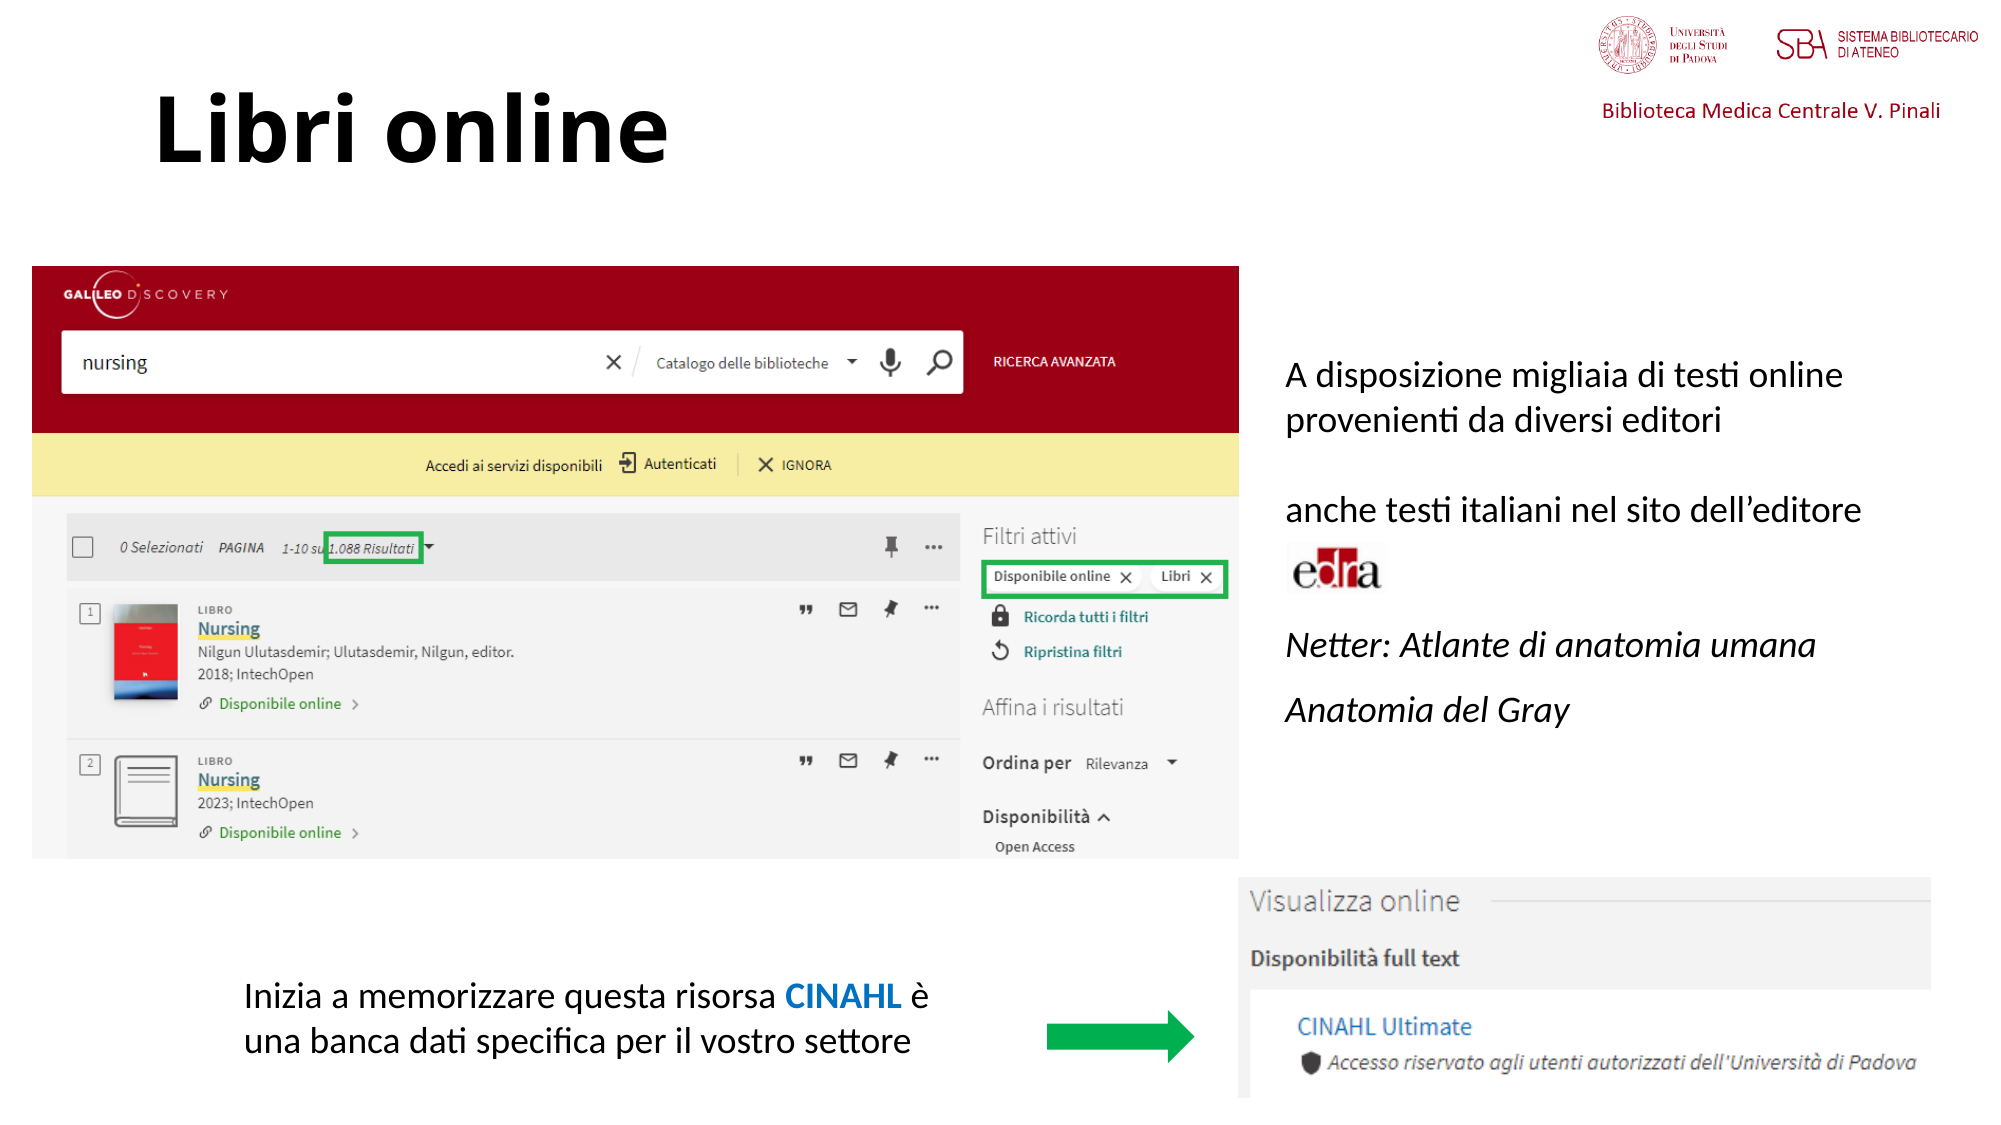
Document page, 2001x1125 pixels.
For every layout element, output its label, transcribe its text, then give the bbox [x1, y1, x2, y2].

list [32, 266, 1239, 859]
picture [1596, 12, 1980, 135]
picture [1270, 533, 1404, 601]
text_box Inizia a memorizzare questa risorsa CINAHL è una banca dati specifica per il vostro settore [229, 963, 954, 1069]
picture [1238, 877, 1932, 1098]
text_box [1047, 1010, 1195, 1064]
text_box A disposizione migliaia di testi online provenienti da diversi editori anche testi italiani nel sito dell’editore Netter: Atlante di anatomia umana Anatomia del Gray [1270, 343, 1982, 783]
title Libri online [137, 40, 1773, 226]
